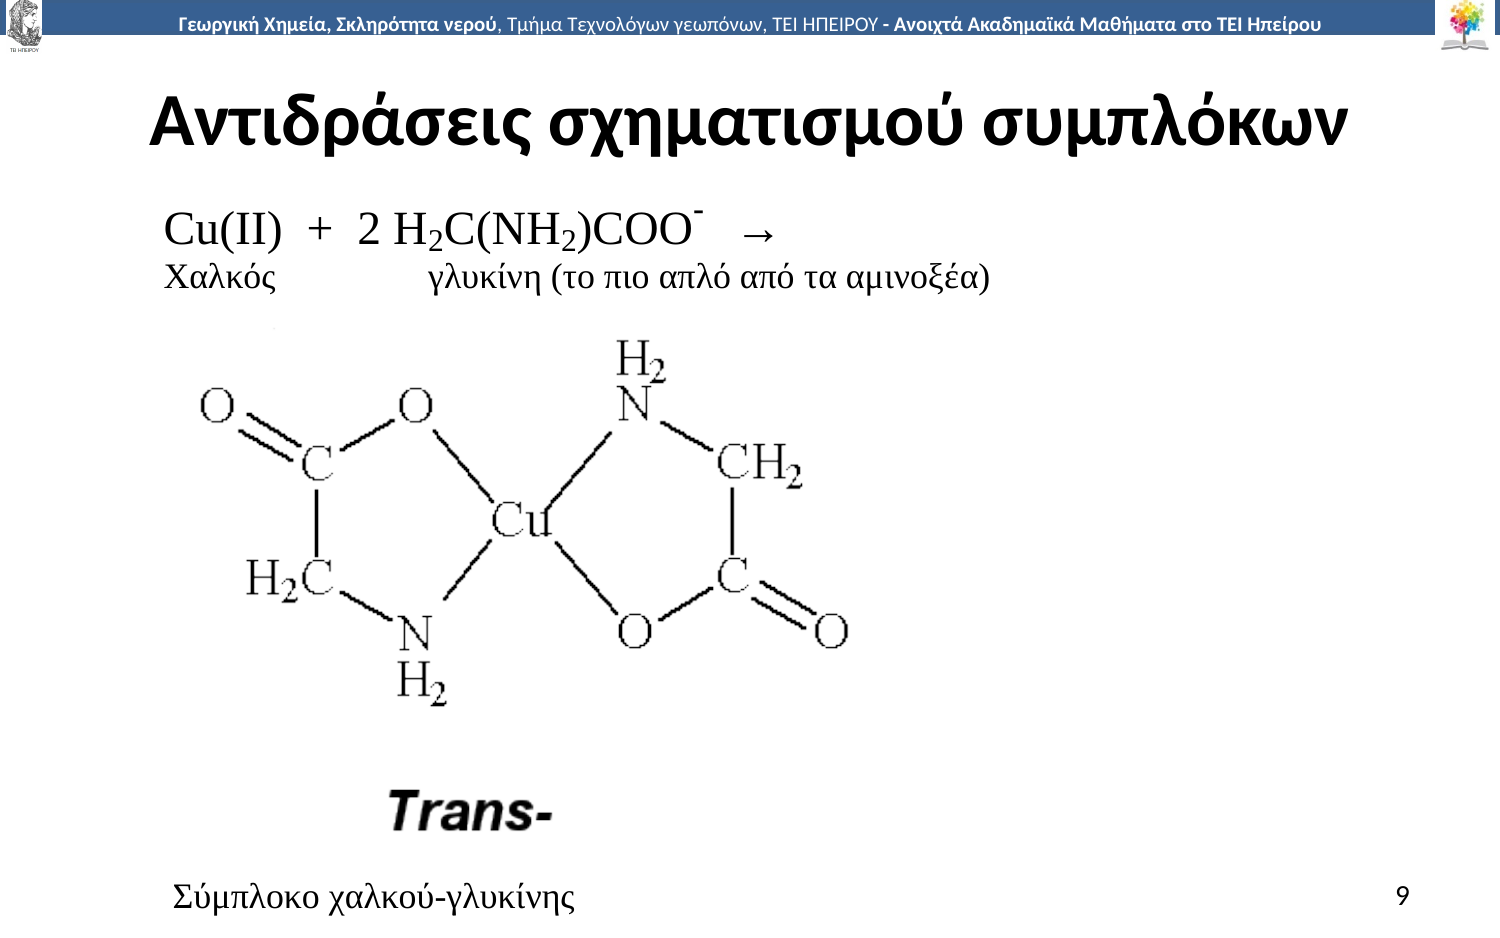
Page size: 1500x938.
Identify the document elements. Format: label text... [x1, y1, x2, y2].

picture [1435, 0, 1495, 52]
slide_number 9 [1368, 868, 1425, 919]
picture [6, 0, 42, 54]
picture [52, 196, 1365, 919]
title Αντιδράσεις σχηματισμού συμπλόκων [75, 37, 1425, 194]
